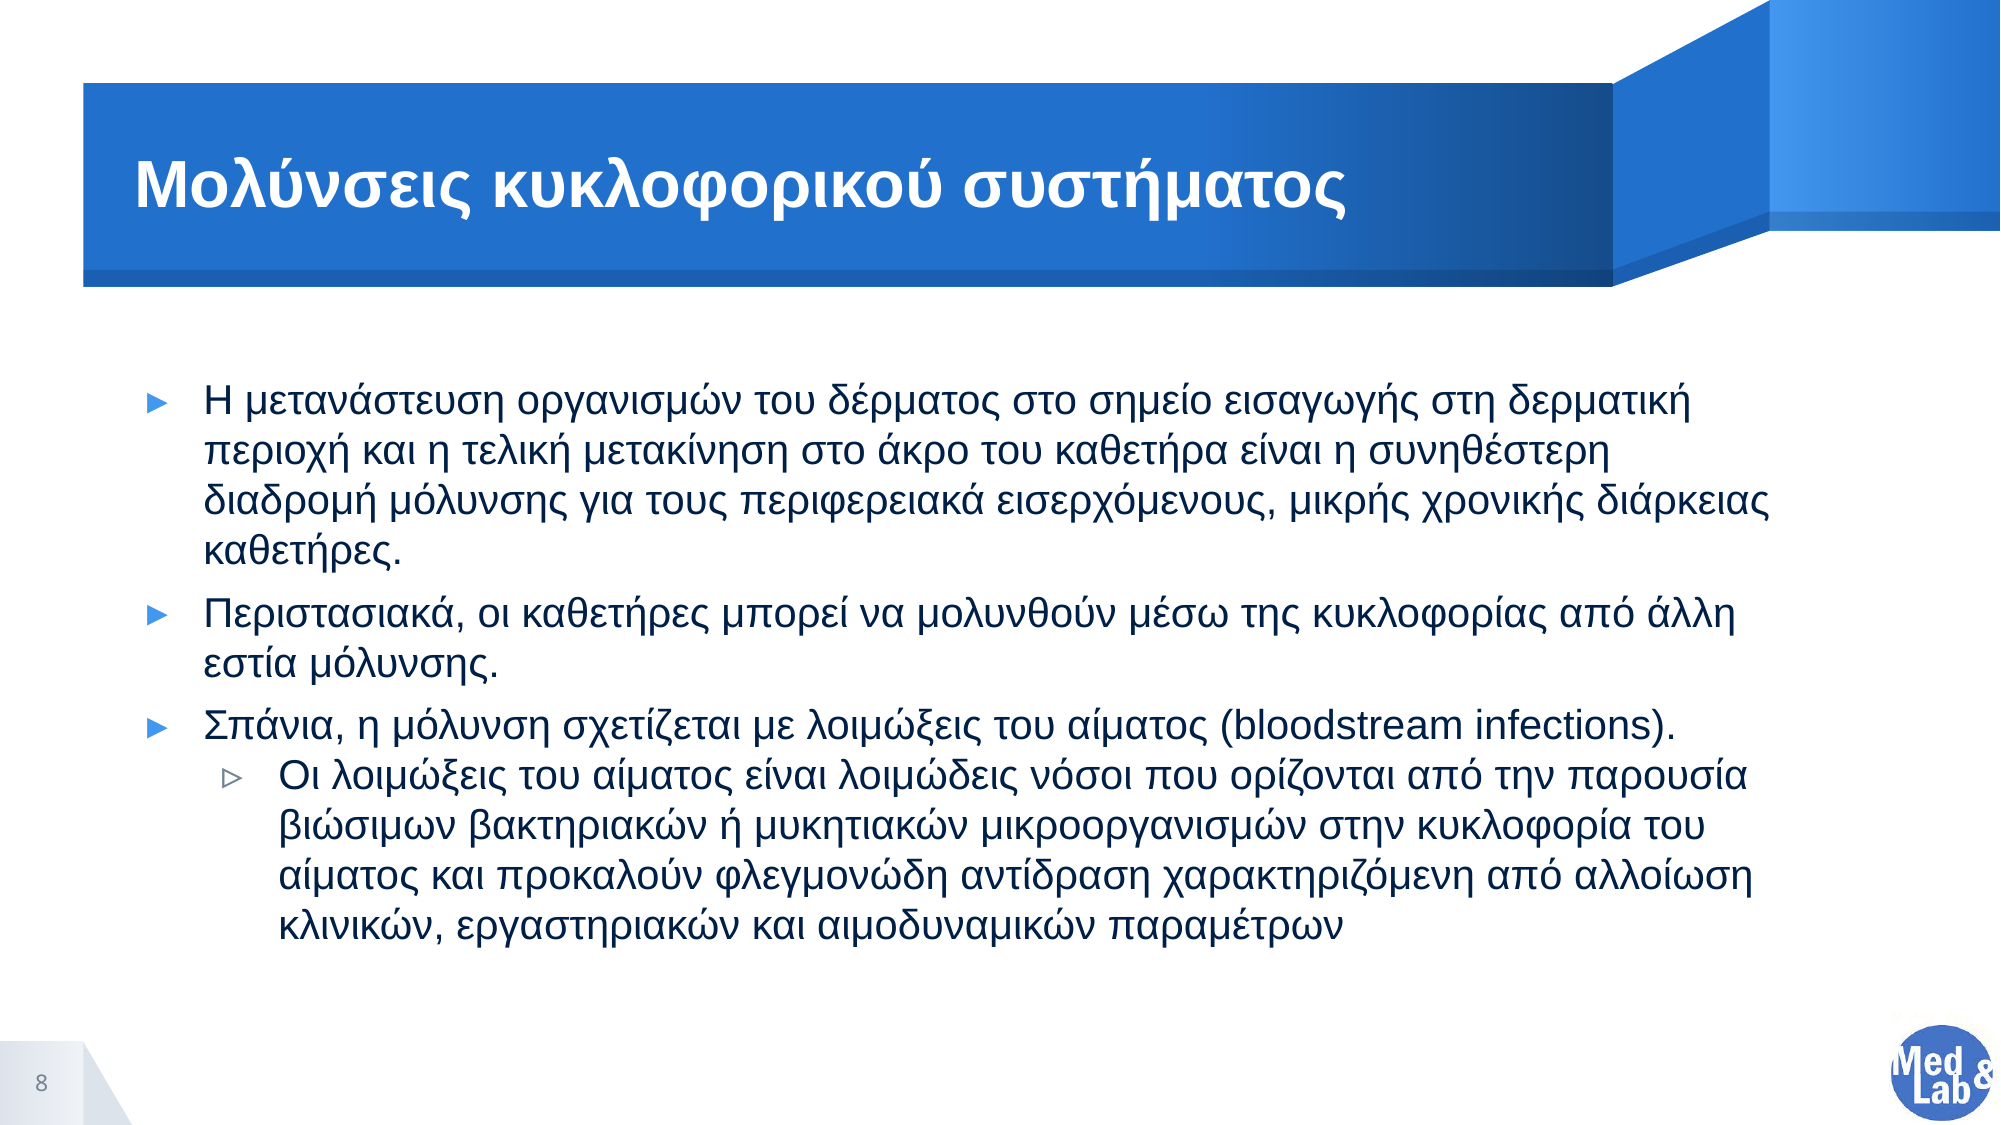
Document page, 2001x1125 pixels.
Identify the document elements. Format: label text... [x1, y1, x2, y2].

picture [1889, 1012, 2000, 1121]
list Η μετανάστευση οργανισμών του δέρματος στο σημείο εισαγωγής στη δερματική περιοχή και η τελική μετακίνηση στο άκρο του καθετήρα είναι η συνηθέστερη διαδρομή μόλυνσης για τους περιφερειακά εισερχόμενους, μικρής χρονικής διάρκειας καθετήρες. Περιστασιακά, οι καθετήρες μπορεί να μολυνθούν μέσω της κυκλοφορίας από άλλη εστία μόλυνσης. Σπάνια, η μόλυνση σχετίζεται με λοιμώξεις του αίματος (bloodstream infections). Οι λοιμώξεις του αίματος είναι λοιμώδεις νόσοι που ορίζονται από την παρουσία βιώσιμων βακτηριακών ή μυκητιακών μικροοργανισμών στην κυκλοφορία του αίματος και προκαλούν φλεγμονώδη αντίδραση χαρακτηριζόμενη από αλλοίωση κλινικών, εργαστηριακών και αιμοδυναμικών παραμέτρων [134, 372, 1788, 967]
slide_number 8 [0, 1041, 84, 1125]
title Μολύνσεις κυκλοφορικού συστήματος [134, 85, 1613, 287]
